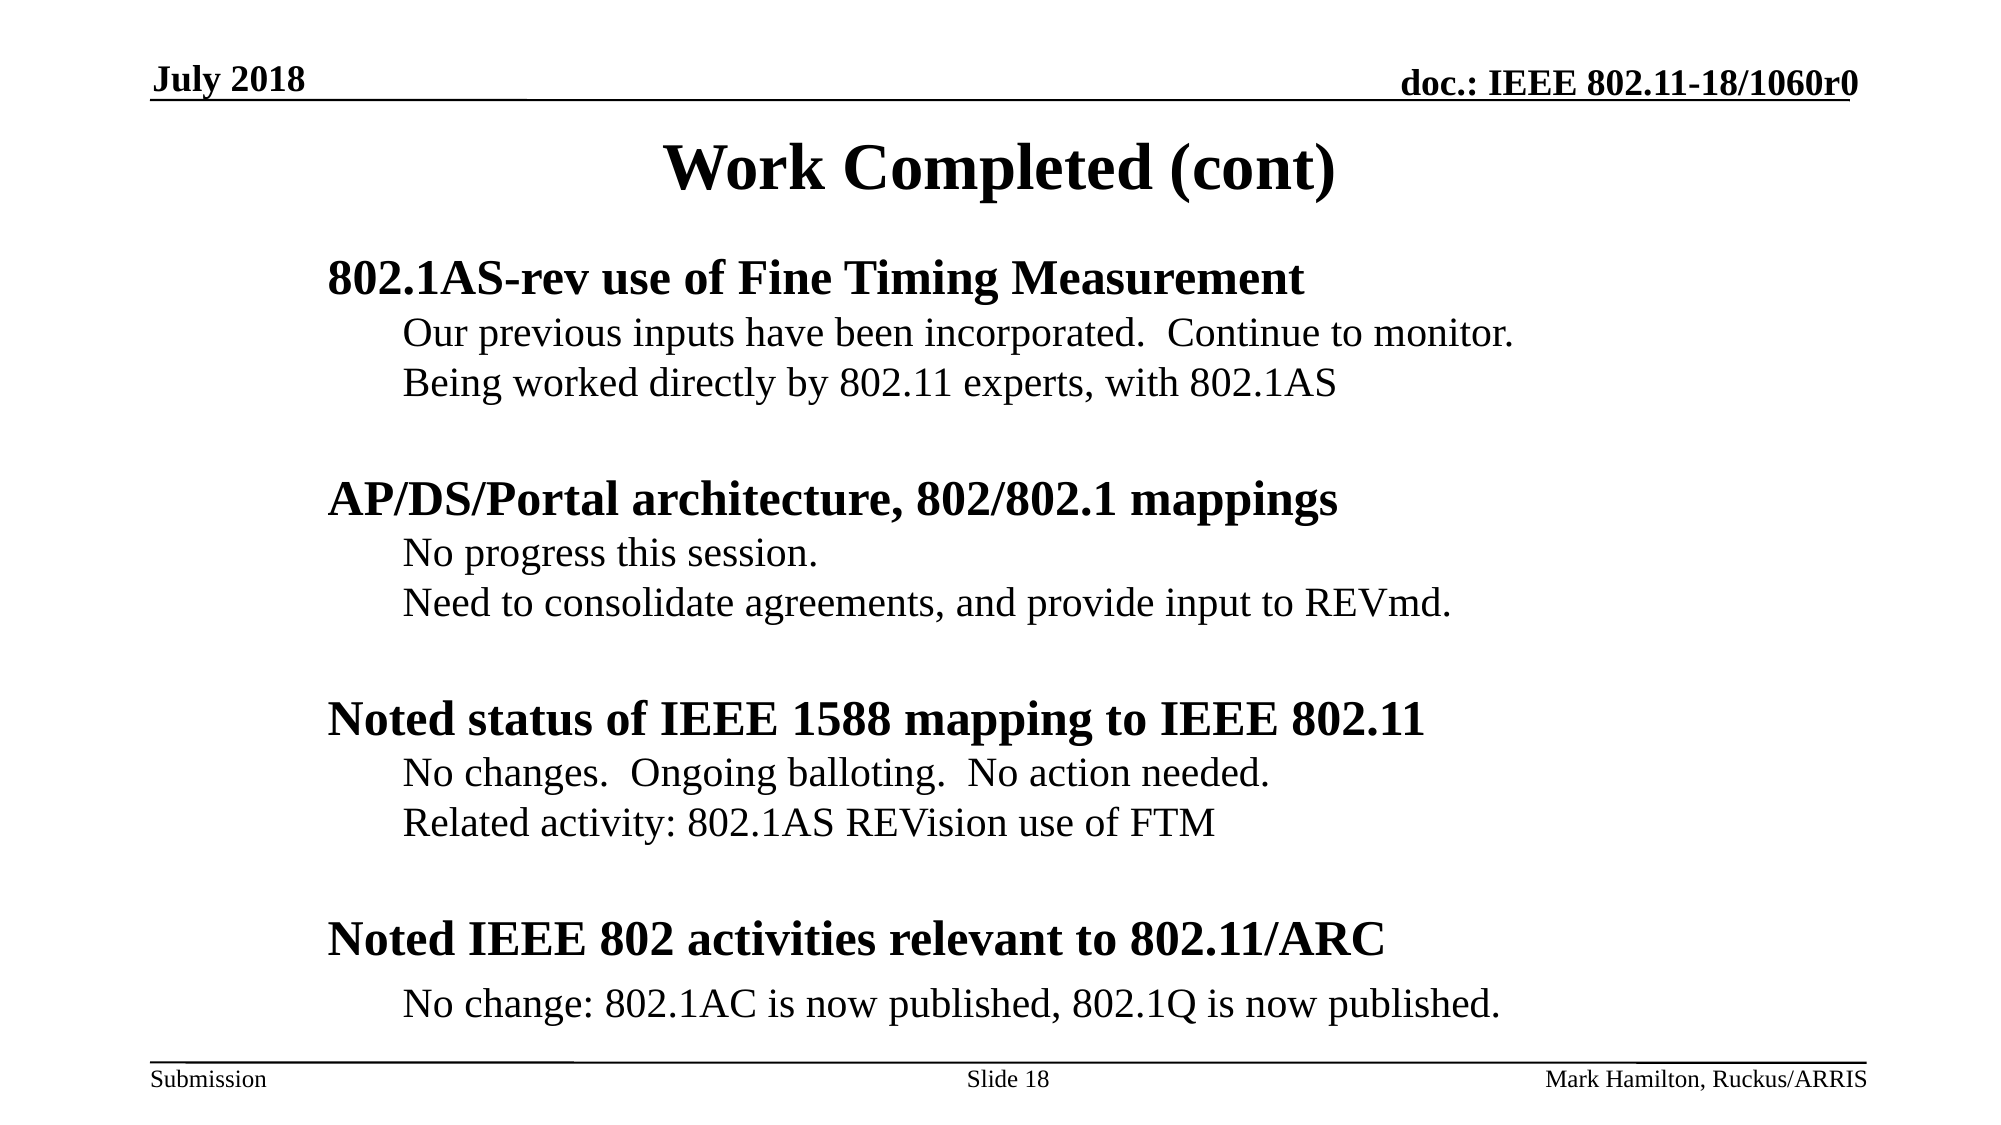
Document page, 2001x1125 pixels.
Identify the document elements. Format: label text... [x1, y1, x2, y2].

slide_number Slide 18 [950, 1061, 1067, 1123]
list 802.1AS-rev use of Fine Timing Measurement Our previous inputs have been incorporated. Continue to monitor. Being worked directly by 802.11 experts, with 802.1AS AP/DS/Portal architecture, 802/802.1 mappings No progress this session. Need to consolidate agreements, and provide input to REVmd. Noted status of IEEE 1588 mapping to IEEE 802.11 No changes. Ongoing balloting. No action needed. Related activity: 802.1AS REVision use of FTM Noted IEEE 802 activities relevant to 802.11/ARC No change: 802.1AC is now published, 802.1Q is now published. [312, 237, 1688, 1063]
title Work Completed (cont) [362, 112, 1638, 213]
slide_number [152, 54, 563, 100]
footer Mark Hamilton, Ruckus/ARRIS [1171, 1061, 1869, 1093]
